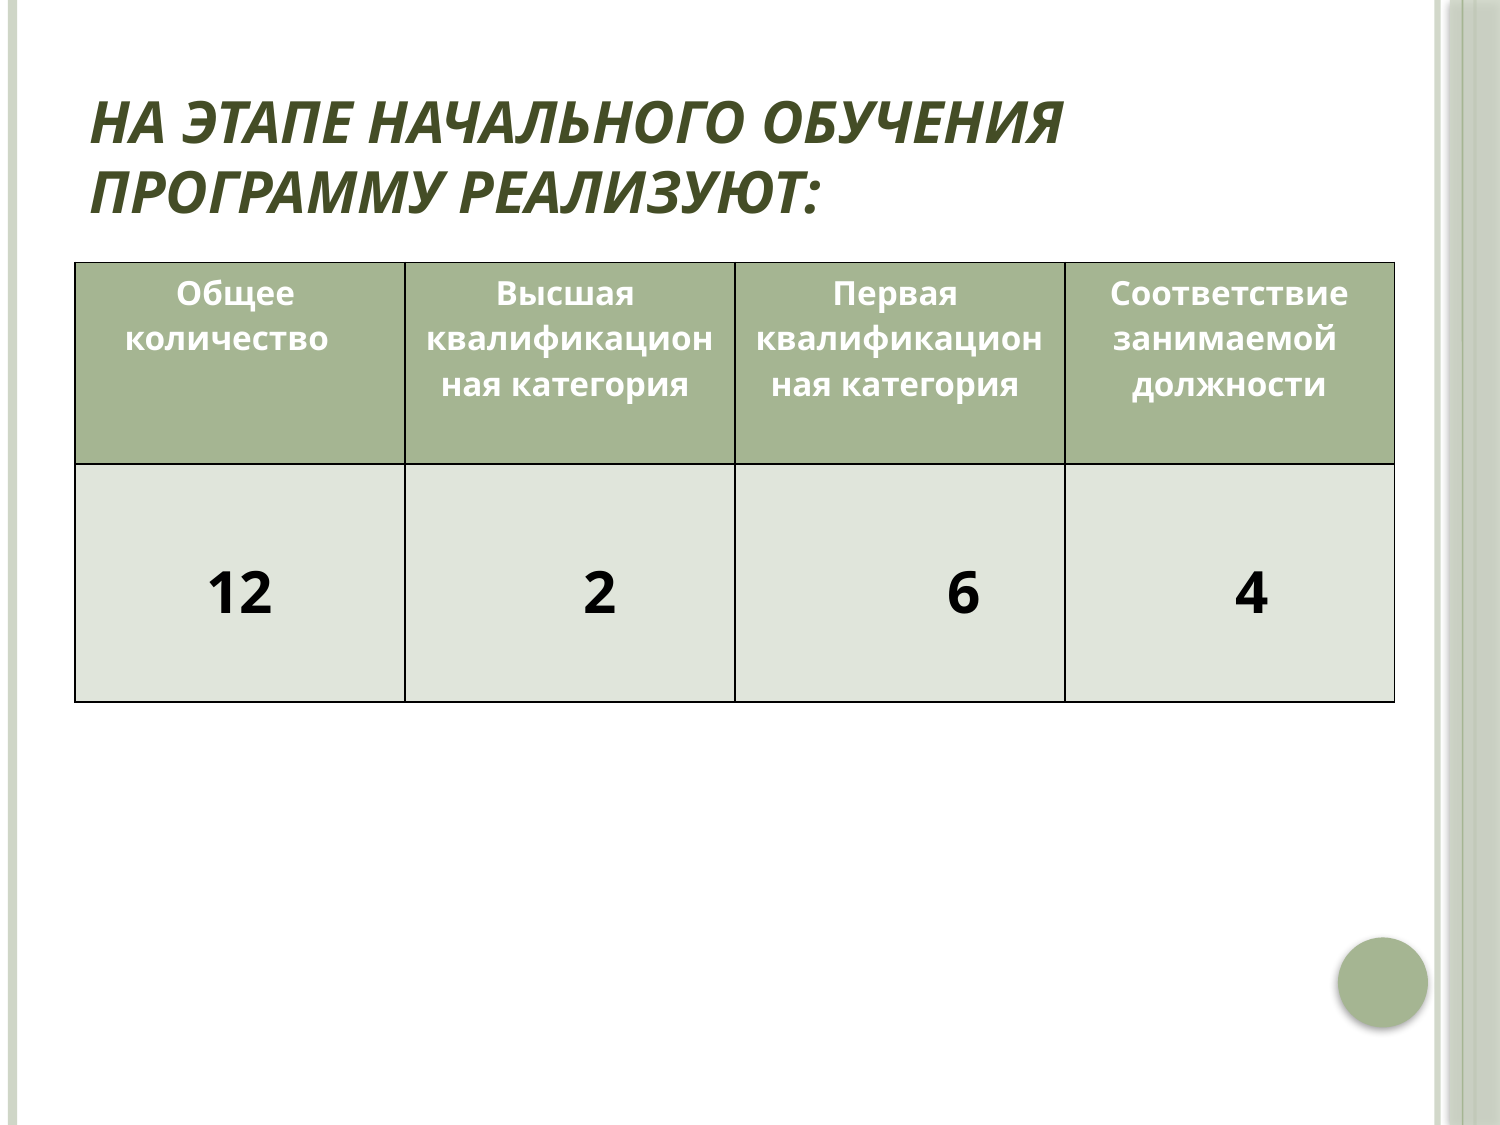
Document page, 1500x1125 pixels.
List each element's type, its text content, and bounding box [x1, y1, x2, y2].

table_header Первая квалификационная категория [736, 263, 1064, 463]
table_cell 4 [1066, 465, 1394, 701]
table_header Общее количество [76, 263, 404, 463]
table_cell 2 [406, 465, 734, 701]
table_header Соответствие занимаемой должности [1066, 263, 1394, 463]
table_cell 12 [76, 465, 404, 701]
table_header Высшая квалификационная категория [406, 263, 734, 463]
title На этапе начального обучения программу реализуют: [75, 45, 1300, 233]
table_cell 6 [736, 465, 1064, 701]
